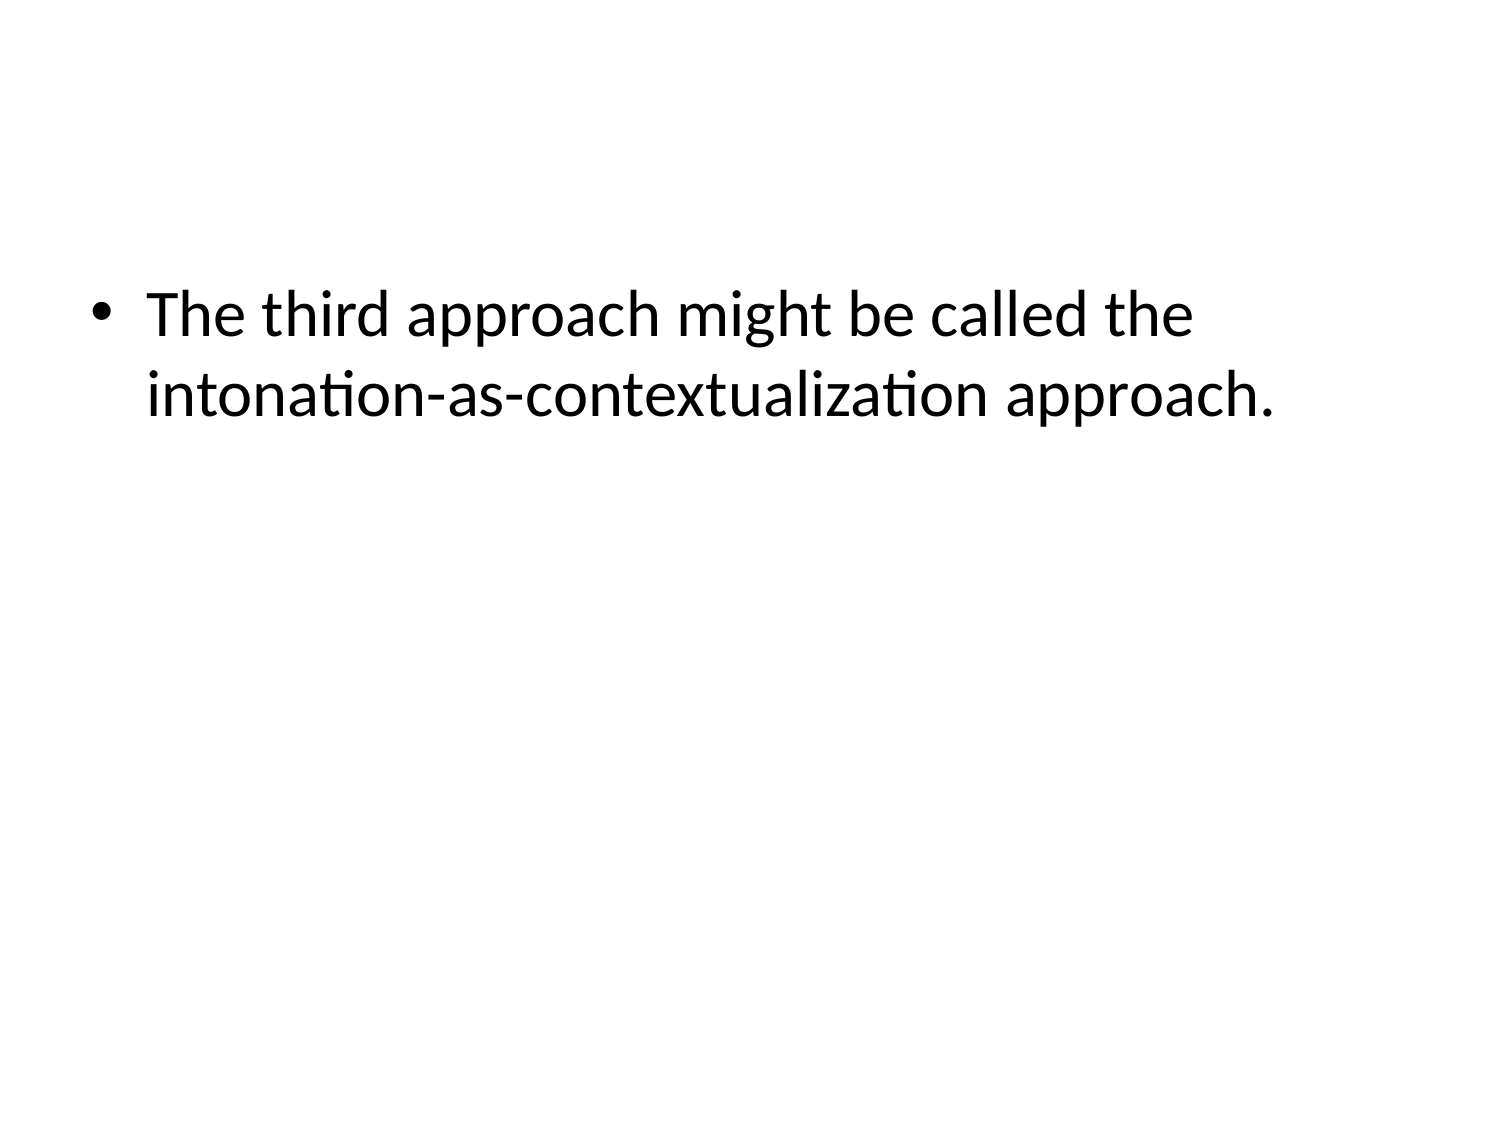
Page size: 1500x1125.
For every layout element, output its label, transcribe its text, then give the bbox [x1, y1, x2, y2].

list The third approach might be called the intonation-as-contextualization approach. [75, 262, 1425, 1005]
